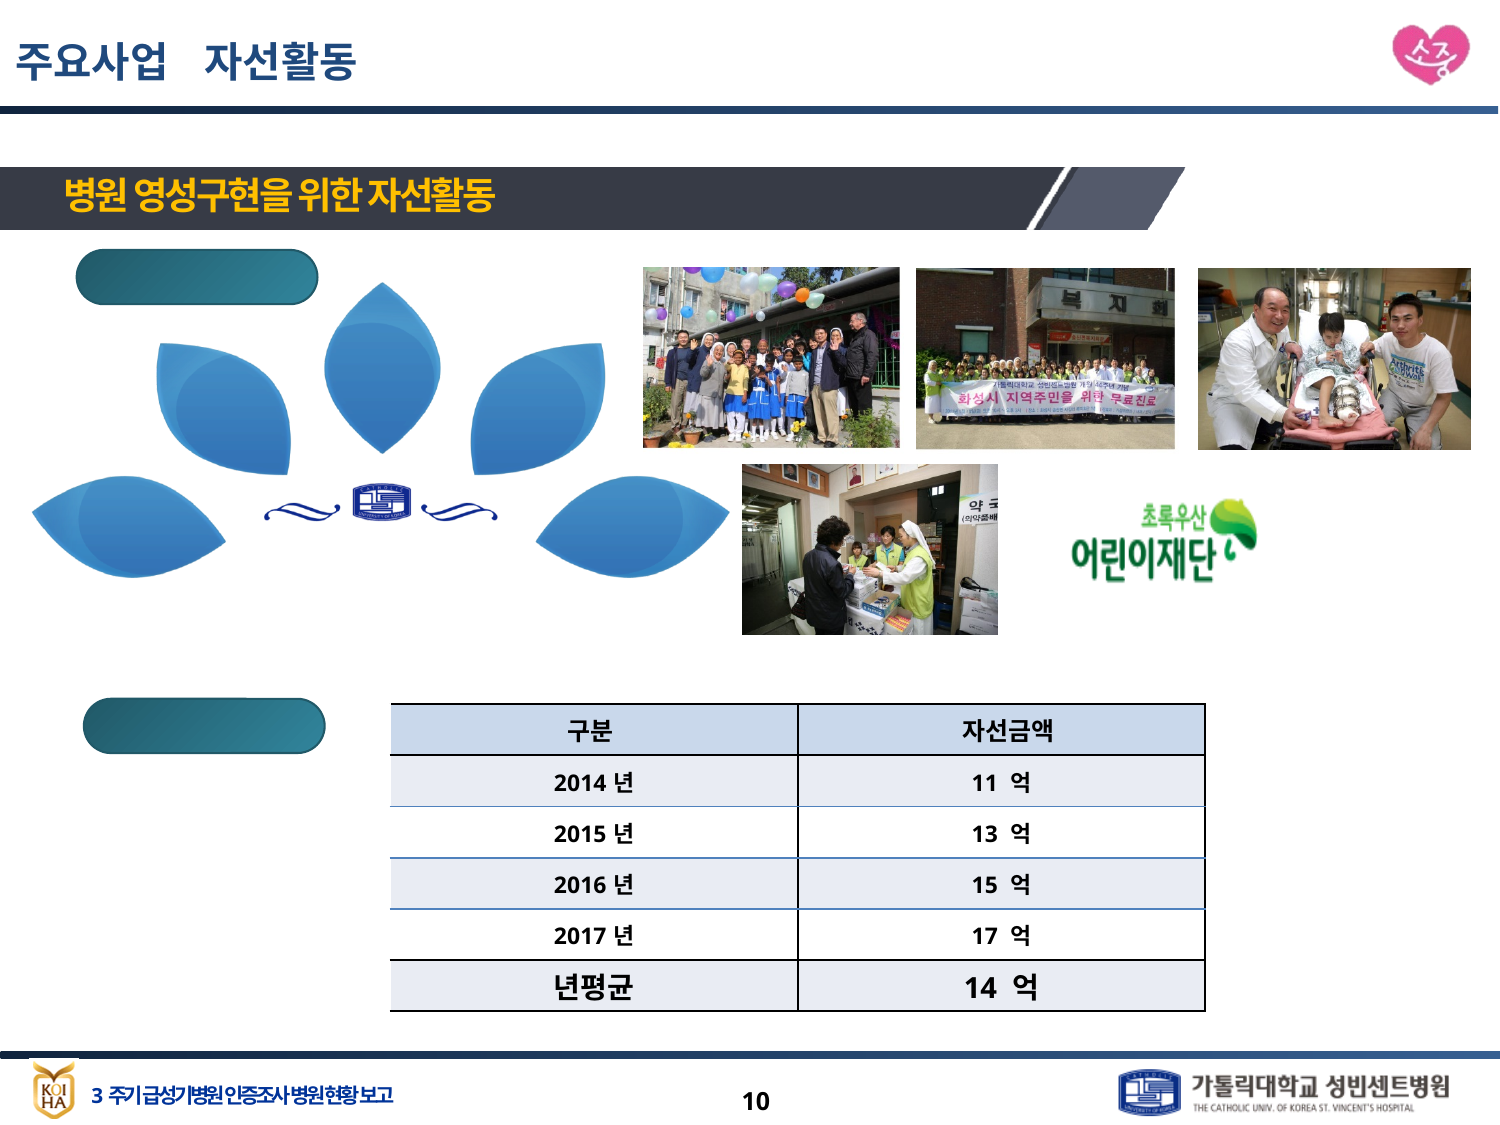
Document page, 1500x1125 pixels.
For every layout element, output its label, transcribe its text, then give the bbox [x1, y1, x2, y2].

picture [29, 1058, 79, 1121]
picture [1110, 1059, 1460, 1125]
table_header 자선금액 [799, 705, 1204, 754]
picture [1418, 19, 1476, 92]
table_cell 13 억 [799, 807, 1204, 857]
table_cell 2015년 [391, 807, 797, 857]
table_cell 년평균 [391, 961, 797, 1010]
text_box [83, 701, 325, 754]
table_cell 2017년 [391, 910, 797, 959]
table_cell 11 억 [799, 756, 1204, 806]
title 주요사업 자선활동 [0, 14, 1418, 107]
table_cell 15 억 [799, 859, 1204, 908]
picture [0, 148, 1471, 693]
table_cell 17 억 [799, 910, 1204, 959]
table_cell 2016년 [391, 859, 797, 908]
table_header 구분 [391, 705, 797, 754]
table_cell 2014년 [391, 756, 797, 806]
table_cell 14 억 [799, 961, 1204, 1010]
